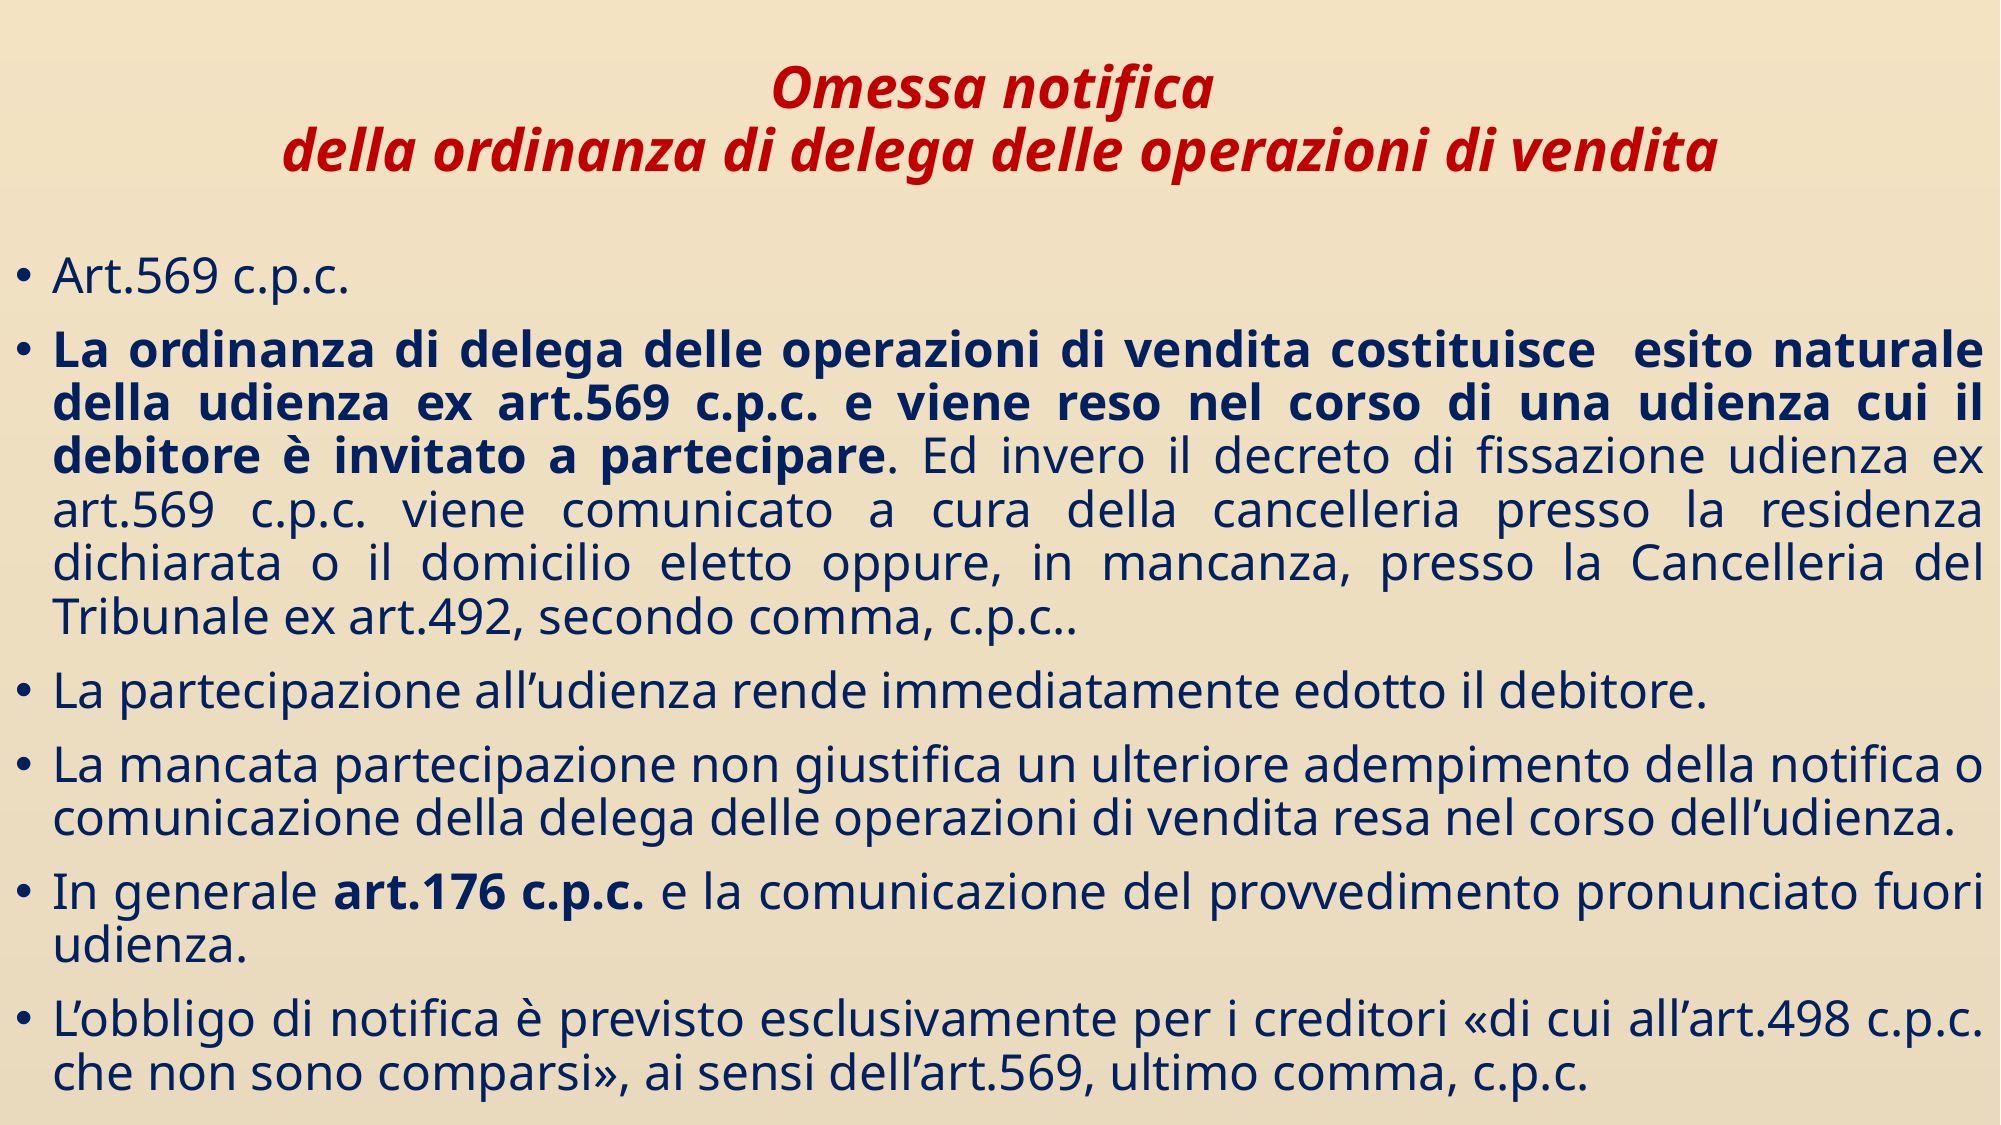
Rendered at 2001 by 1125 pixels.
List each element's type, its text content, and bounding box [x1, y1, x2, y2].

list Art.569 c.p.c. La ordinanza di delega delle operazioni di vendita costituisce esito naturale della udienza ex art.569 c.p.c. e viene reso nel corso di una udienza cui il debitore è invitato a partecipare. Ed invero il decreto di fissazione udienza ex art.569 c.p.c. viene comunicato a cura della cancelleria presso la residenza dichiarata o il domicilio eletto oppure, in mancanza, presso la Cancelleria del Tribunale ex art.492, secondo comma, c.p.c.. La partecipazione all’udienza rende immediatamente edotto il debitore. La mancata partecipazione non giustifica un ulteriore adempimento della notifica o comunicazione della delega delle operazioni di vendita resa nel corso dell’udienza. In generale art.176 c.p.c. e la comunicazione del provvedimento pronunciato fuori udienza. L’obbligo di notifica è previsto esclusivamente per i creditori «di cui all’art.498 c.p.c. che non sono comparsi», ai sensi dell’art.569, ultimo comma, c.p.c. [0, 242, 2000, 1125]
title Omessa notifica della ordinanza di delega delle operazioni di vendita [0, 0, 2000, 242]
